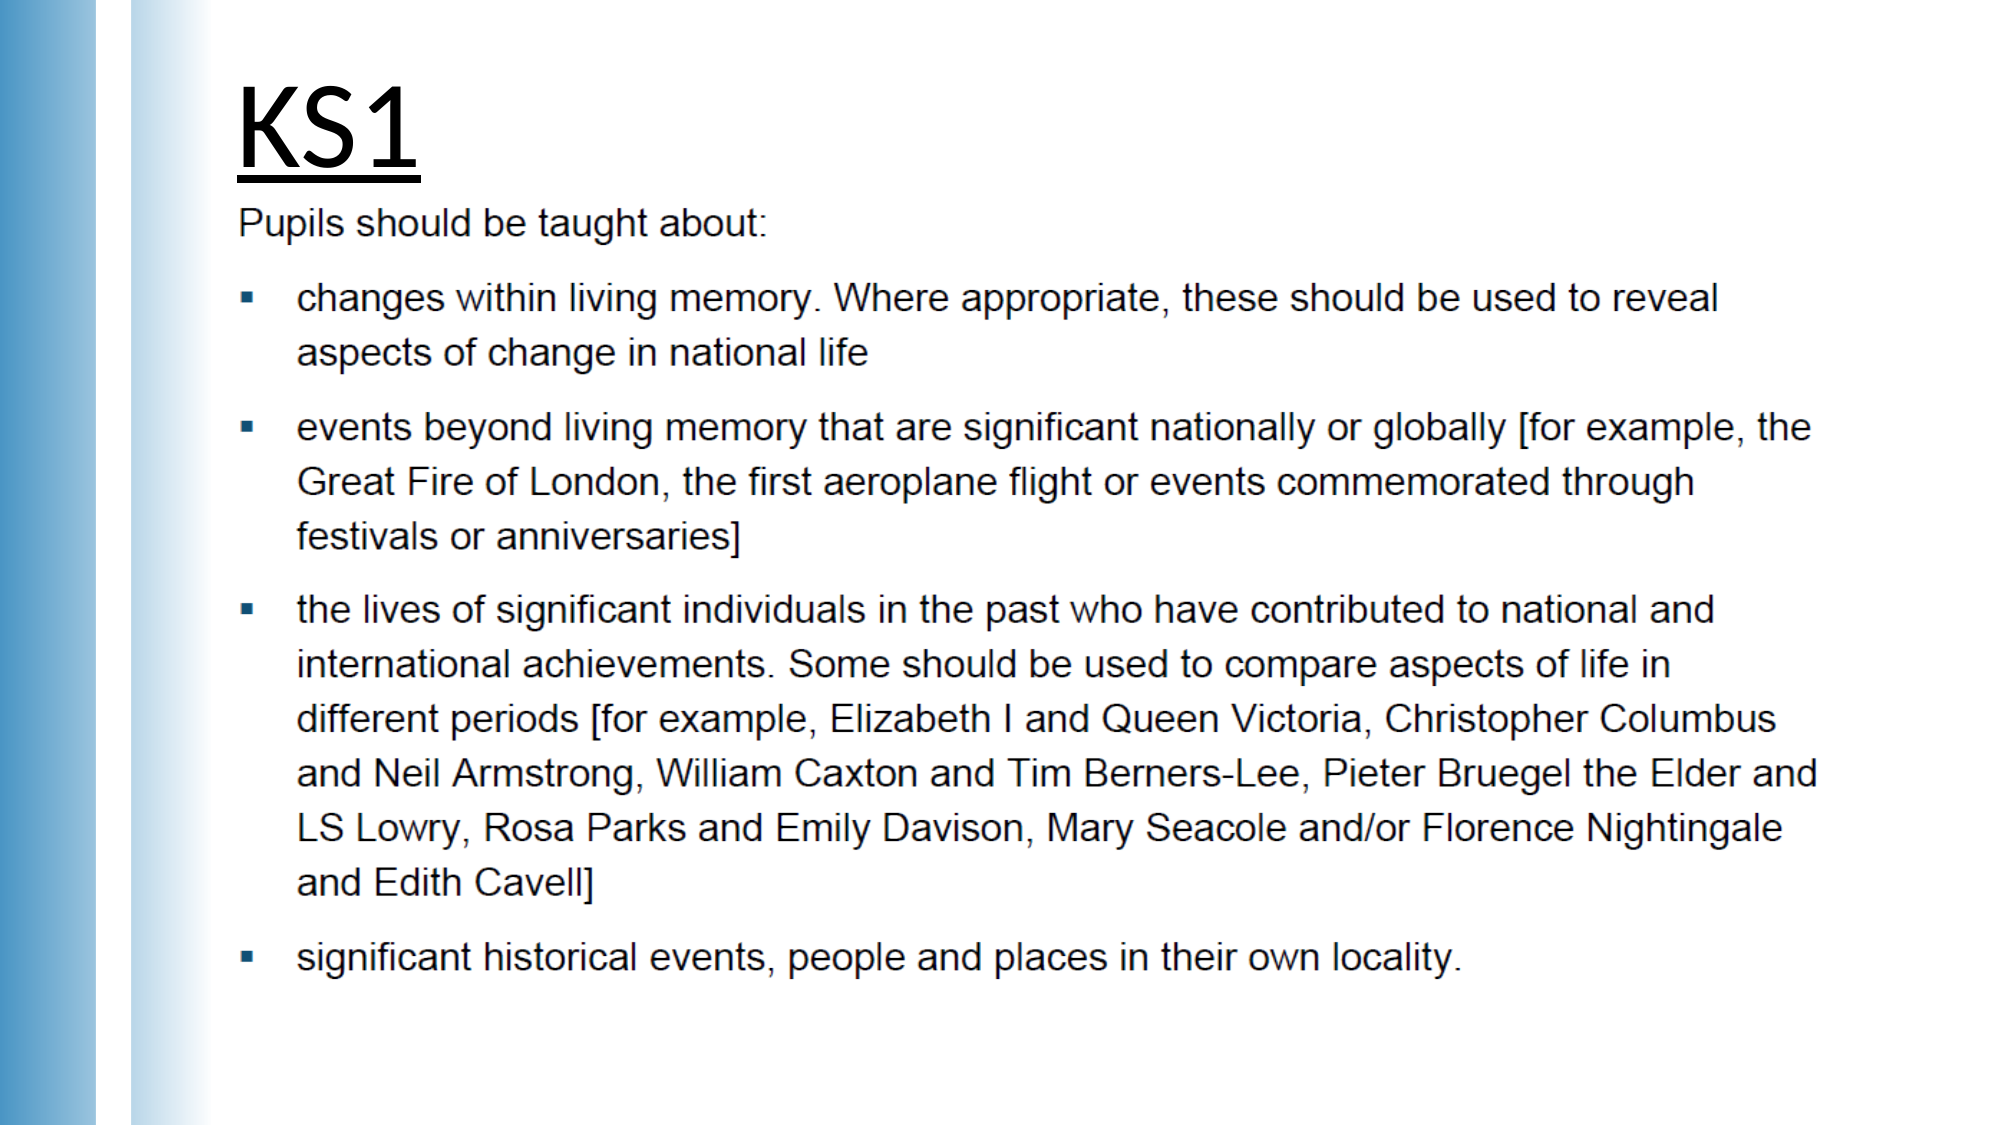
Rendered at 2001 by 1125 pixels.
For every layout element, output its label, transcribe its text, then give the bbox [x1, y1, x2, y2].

picture [199, 188, 1922, 1024]
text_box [0, 0, 211, 1125]
text_box KS1 [222, 35, 1762, 188]
